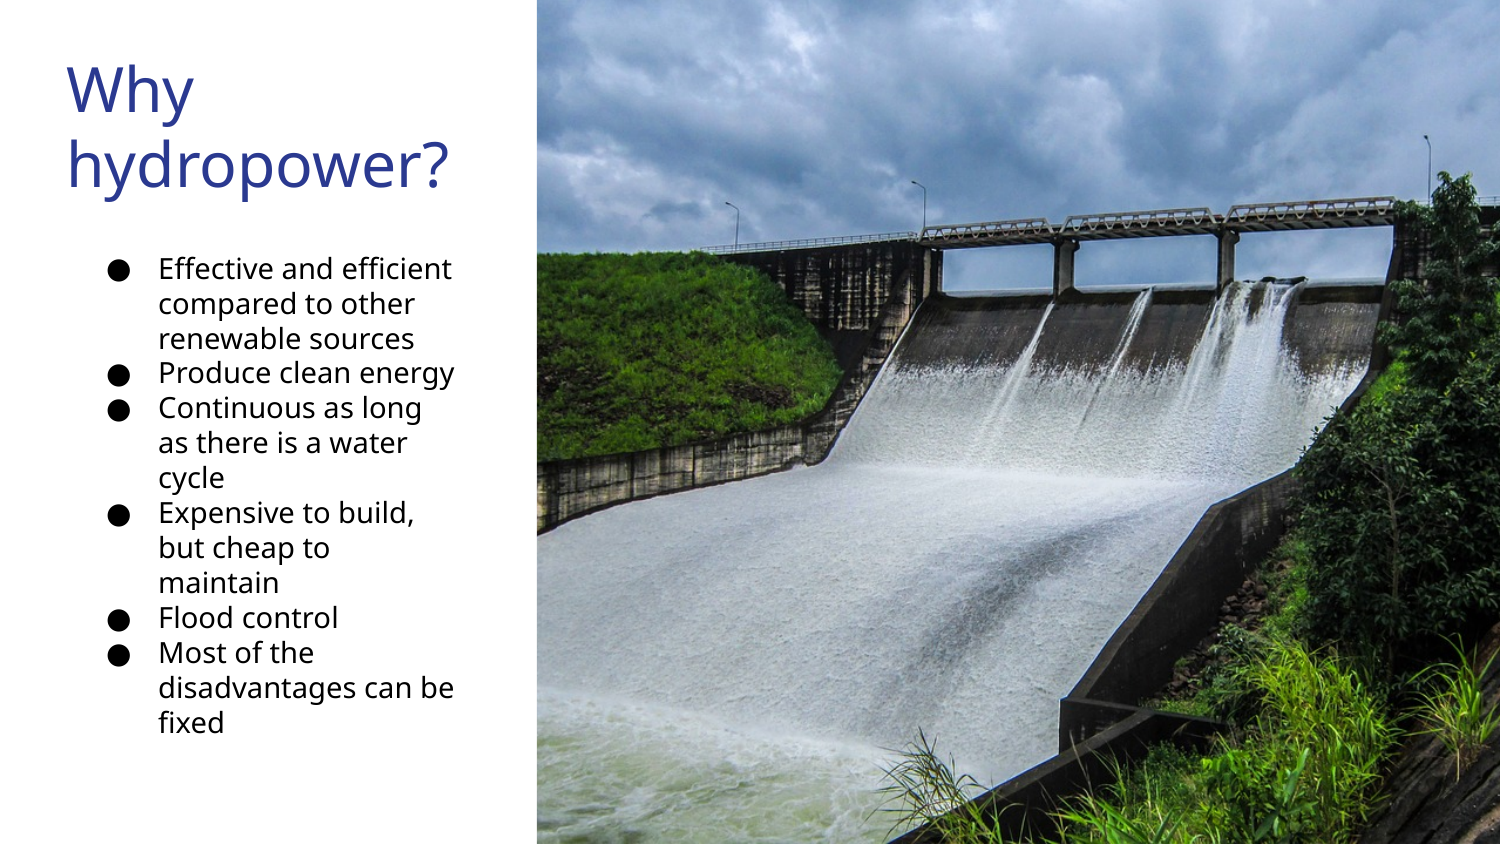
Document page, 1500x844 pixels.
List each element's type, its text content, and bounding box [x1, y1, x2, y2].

title Why hydropower? [51, 91, 512, 216]
picture [536, 0, 1500, 844]
text_box Effective and efficient compared to other renewable sources Produce clean energy Continuous as long as there is a water cycle Expensive to build, but cheap to maintain Flood control Most of the disadvantages can be fixed [68, 234, 473, 750]
